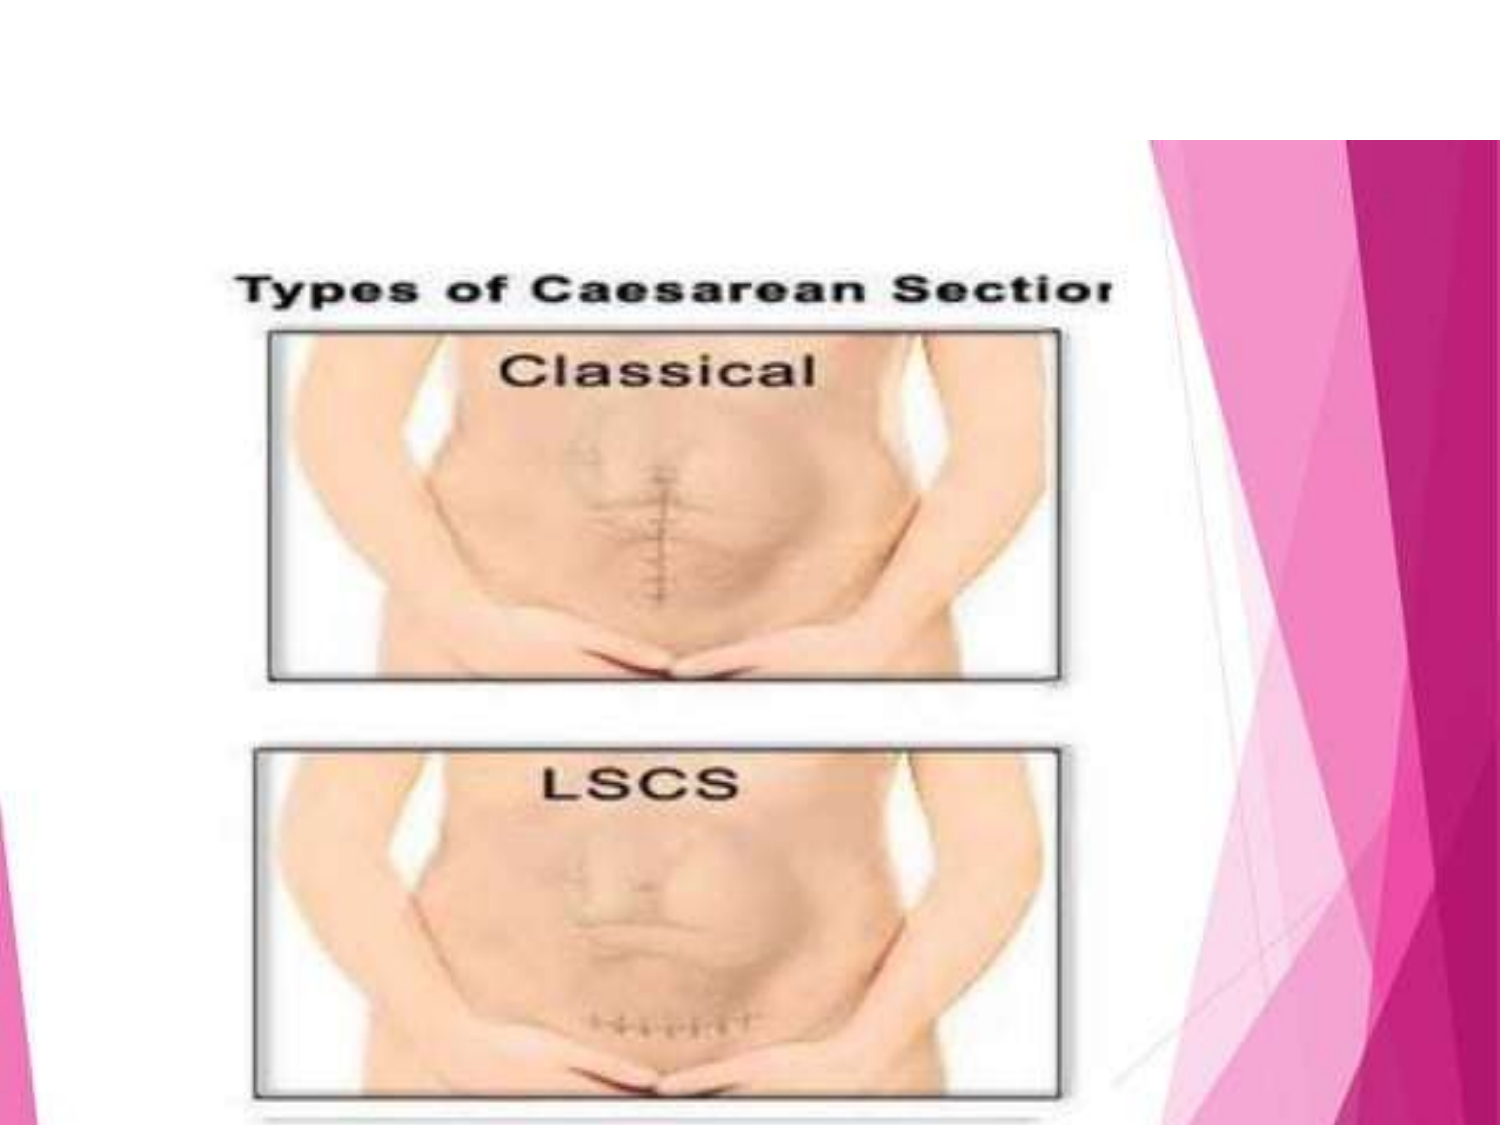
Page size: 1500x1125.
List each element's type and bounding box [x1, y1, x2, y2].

picture [0, 139, 1500, 1125]
